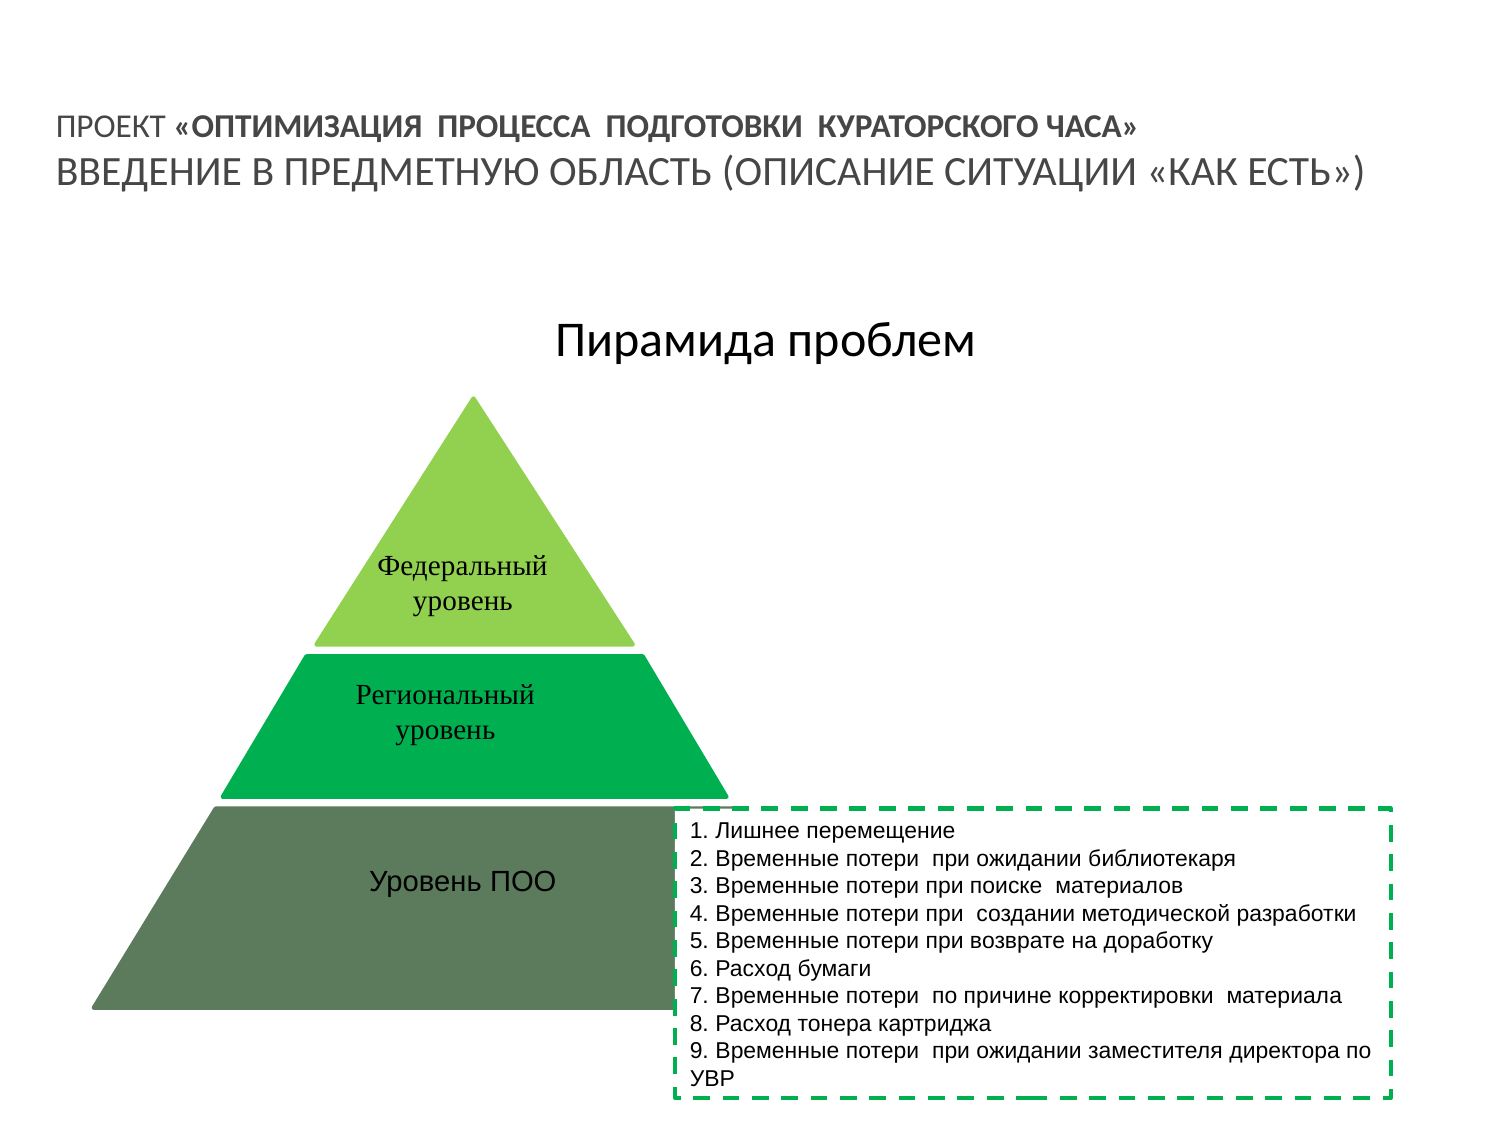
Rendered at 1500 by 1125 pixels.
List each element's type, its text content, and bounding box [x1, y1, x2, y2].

text_box Региональный уровень [292, 667, 598, 753]
text_box [381, 396, 567, 538]
text_box Федеральный уровень [351, 538, 575, 624]
text_box 1. Лишнее перемещение 2. Временные потери при ожидании библиотекаря 3. Временные потери при поиске материалов 4. Временные потери при создании методической разработки 5. Временные потери при возврате на доработку 6. Расход бумаги 7. Временные потери по причине корректировки материала 8. Расход тонера картриджа 9. Временные потери при ожидании заместителя директора по УВР [673, 806, 1393, 1100]
title Пирамида проблем [53, 290, 1479, 382]
text_box [91, 806, 674, 1010]
text_box Уровень ПОО [246, 855, 674, 906]
text_box [220, 654, 729, 799]
text_box Проект «Оптимизация процесса подготовки кураторского часа» Введение в предметную область (описание ситуации «как есть») [41, 54, 1500, 244]
text_box [314, 551, 635, 647]
